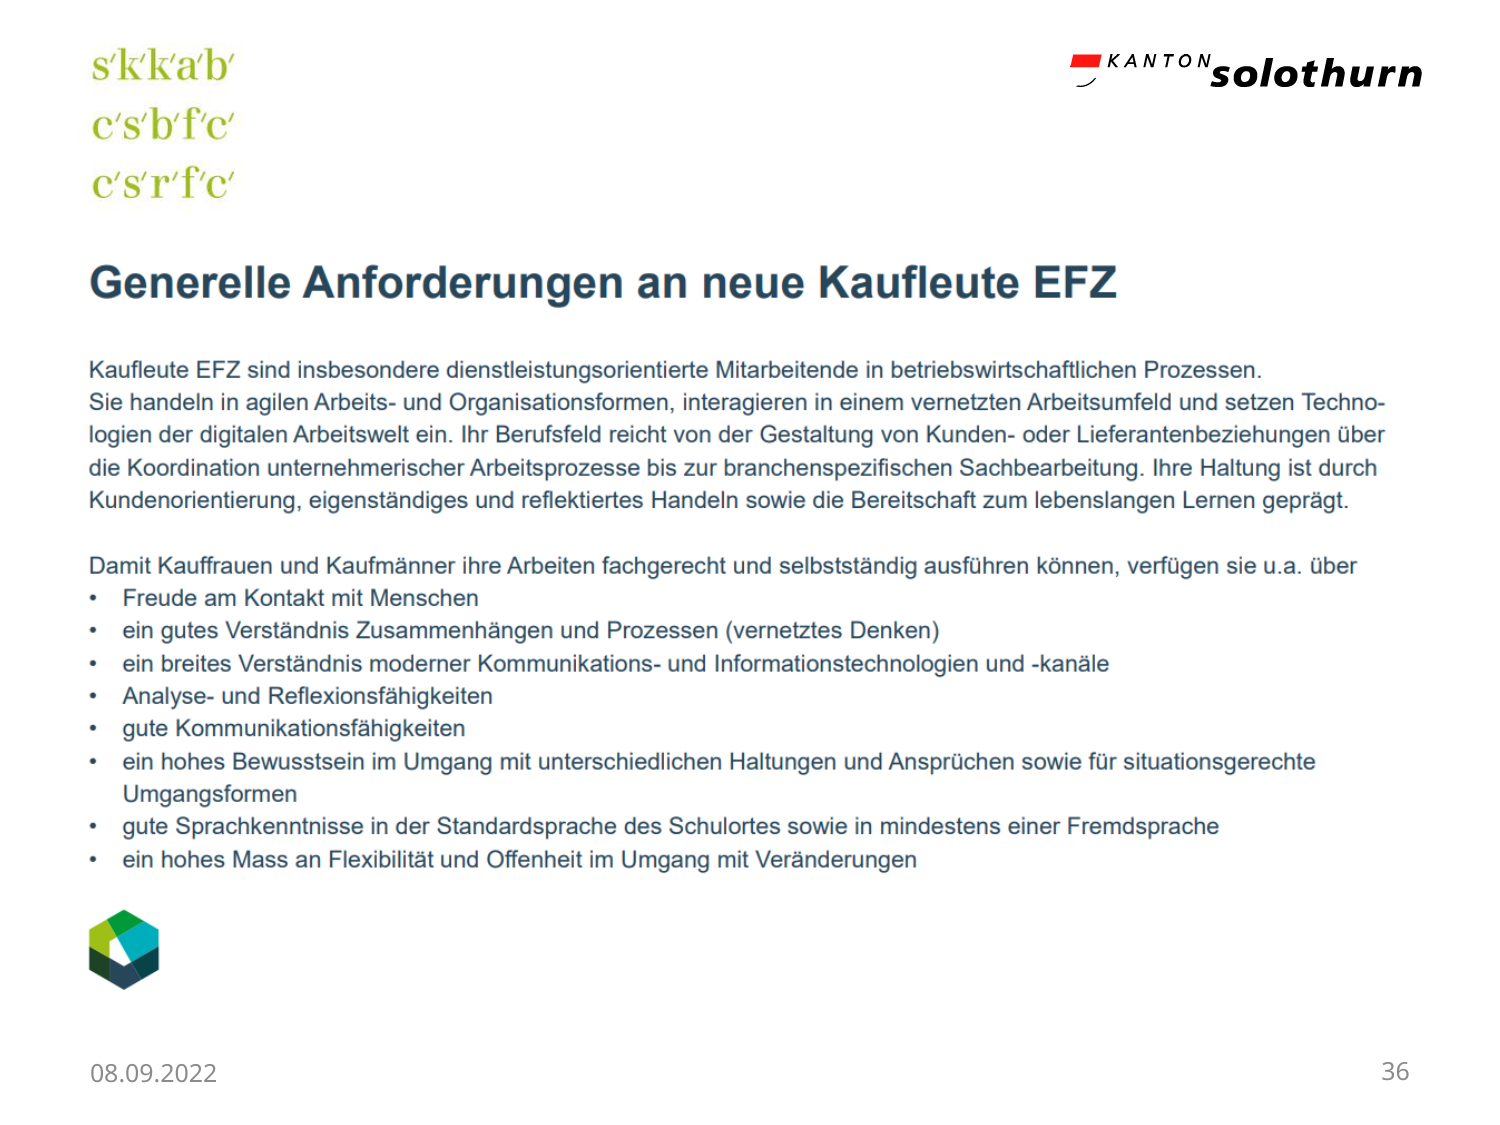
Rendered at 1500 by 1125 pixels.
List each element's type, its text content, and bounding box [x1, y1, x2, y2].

picture [1070, 54, 1425, 87]
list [74, 231, 1400, 1000]
picture [77, 27, 262, 222]
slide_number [75, 1042, 425, 1103]
slide_number 36 [1074, 1042, 1425, 1103]
